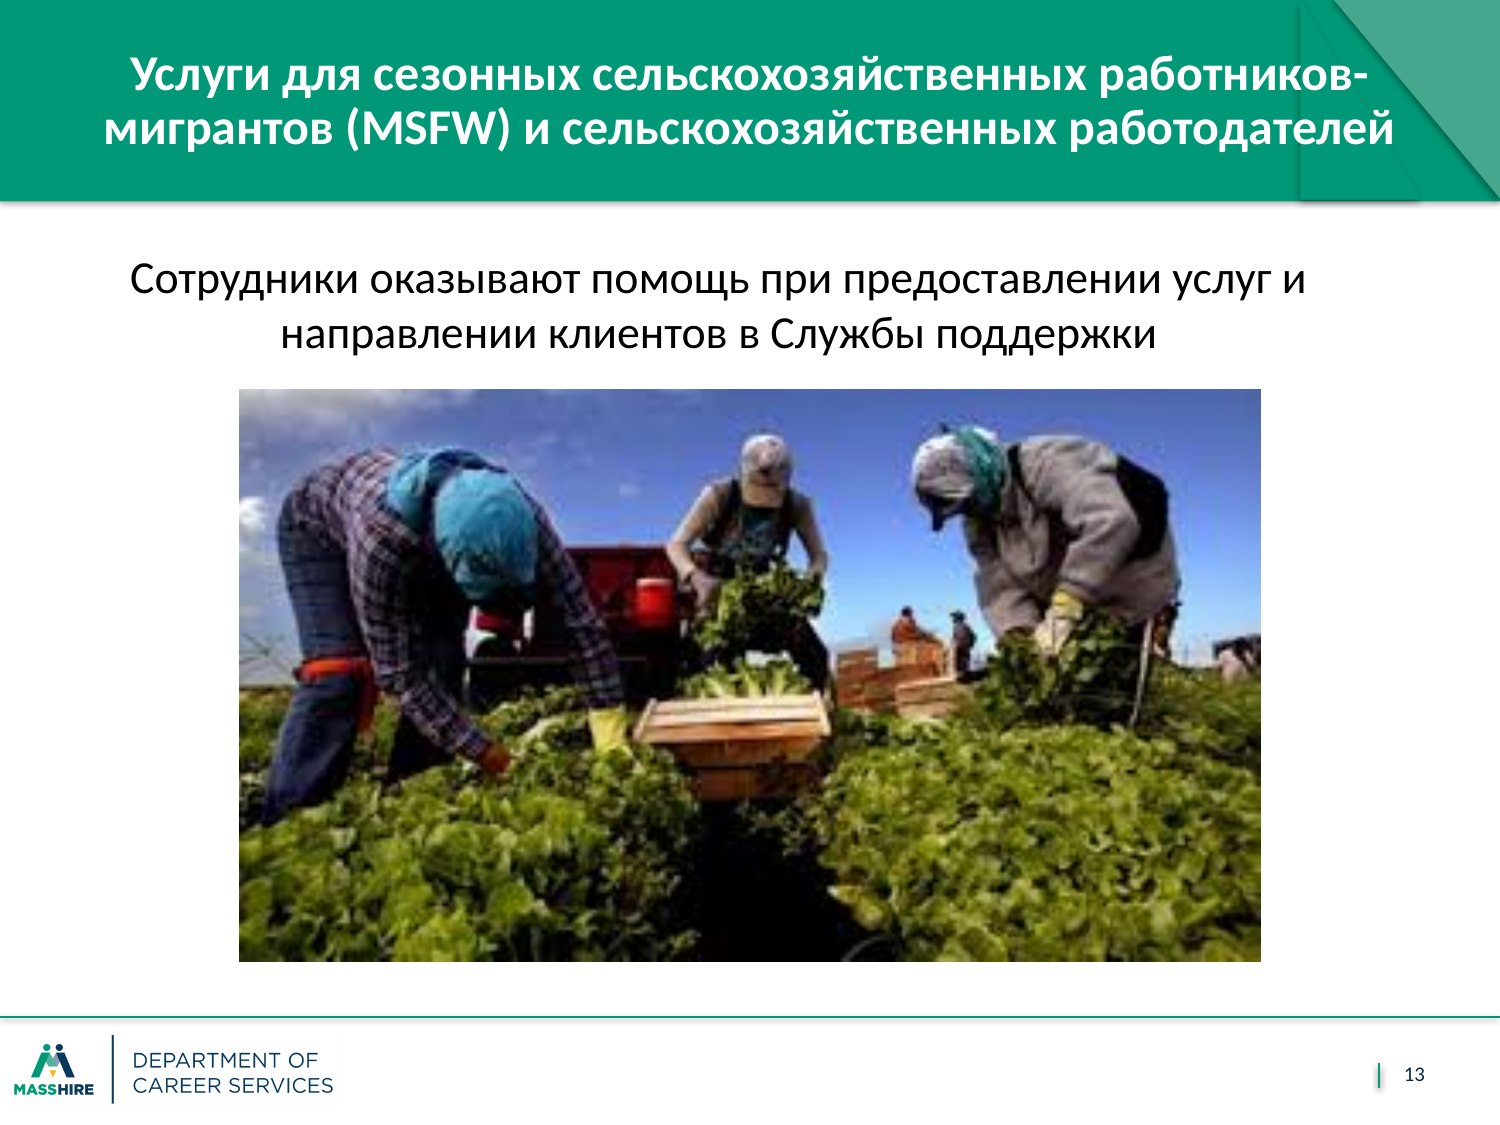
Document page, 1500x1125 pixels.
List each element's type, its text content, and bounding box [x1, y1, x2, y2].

slide_number 13 [1376, 1042, 1425, 1103]
title Услуги для сезонных сельскохозяйственных работников-мигрантов (MSFW) и сельскохозяйственных работодателей [75, 22, 1425, 180]
text_box [74, 257, 1425, 372]
picture [238, 389, 1261, 963]
picture [6, 1031, 341, 1109]
text_box Сотрудники оказывают помощь при предоставлении услуг и направлении клиентов в Службы поддержки [61, 239, 1377, 365]
